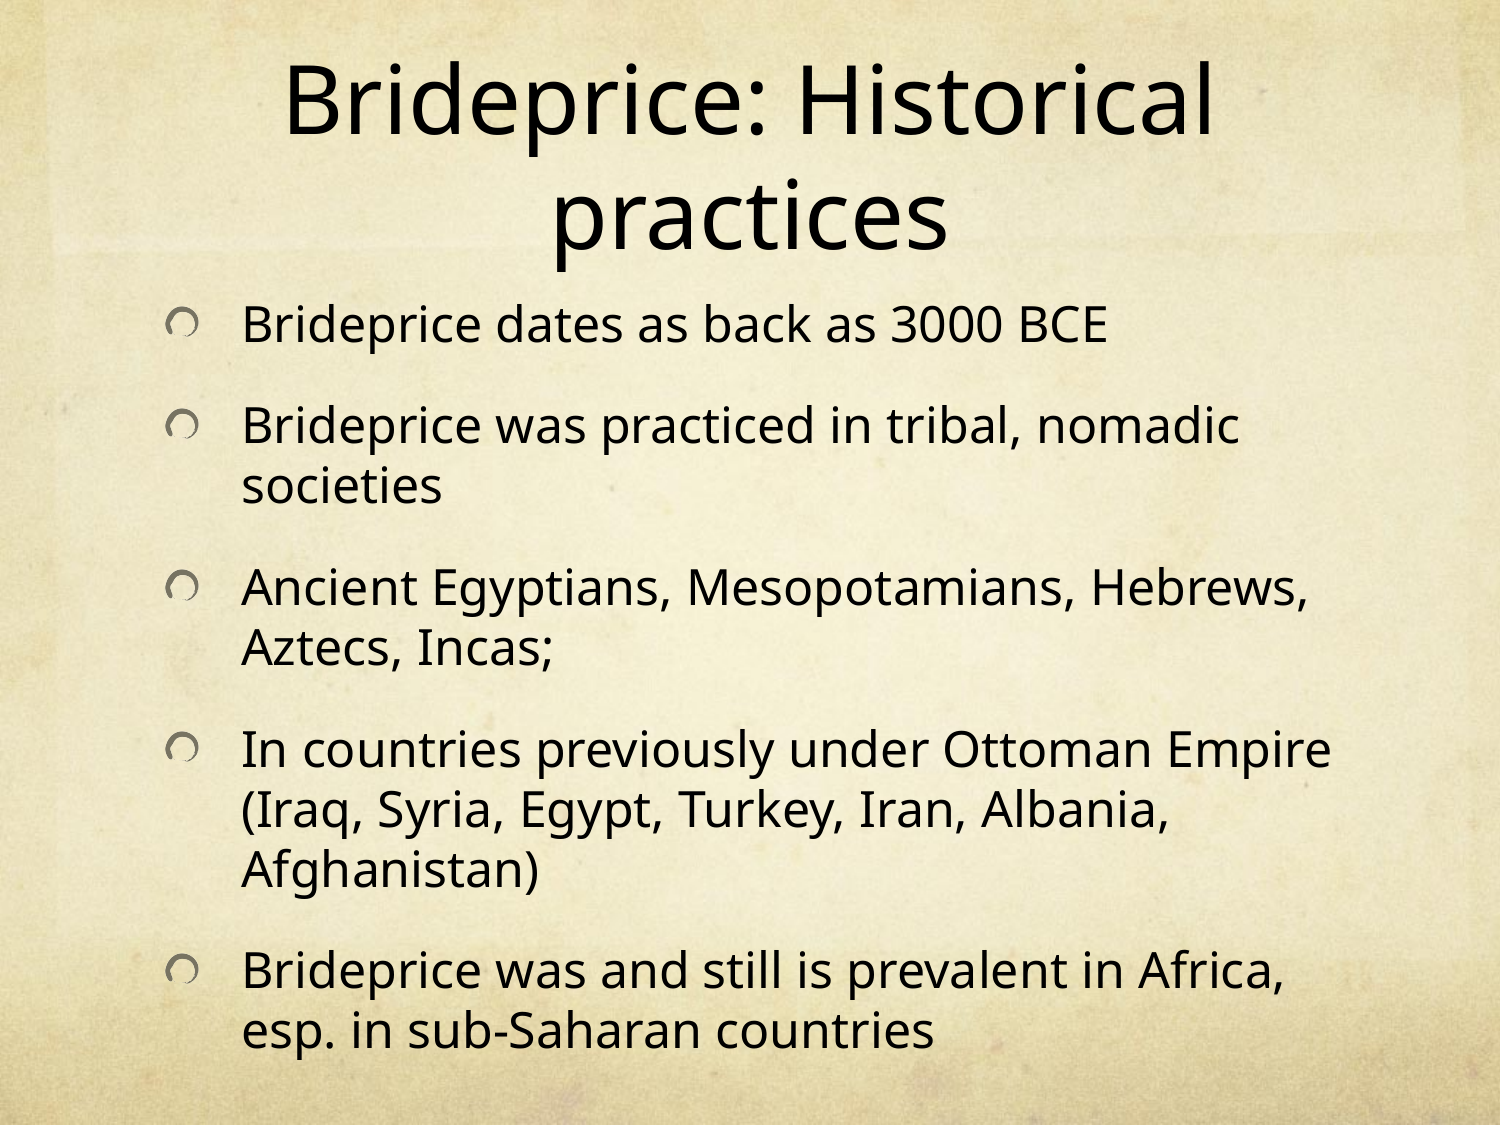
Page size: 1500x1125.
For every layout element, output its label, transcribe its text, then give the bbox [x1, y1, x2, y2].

title Brideprice: Historical practices [150, 82, 1350, 225]
picture [0, 0, 1500, 1125]
list Brideprice dates as back as 3000 BCE Brideprice was practiced in tribal, nomadic societies Ancient Egyptians, Mesopotamians, Hebrews, Aztecs, Incas; In countries previously under Ottoman Empire (Iraq, Syria, Egypt, Turkey, Iran, Albania, Afghanistan) Brideprice was and still is prevalent in Africa, esp. in sub-Saharan countries [150, 284, 1350, 950]
